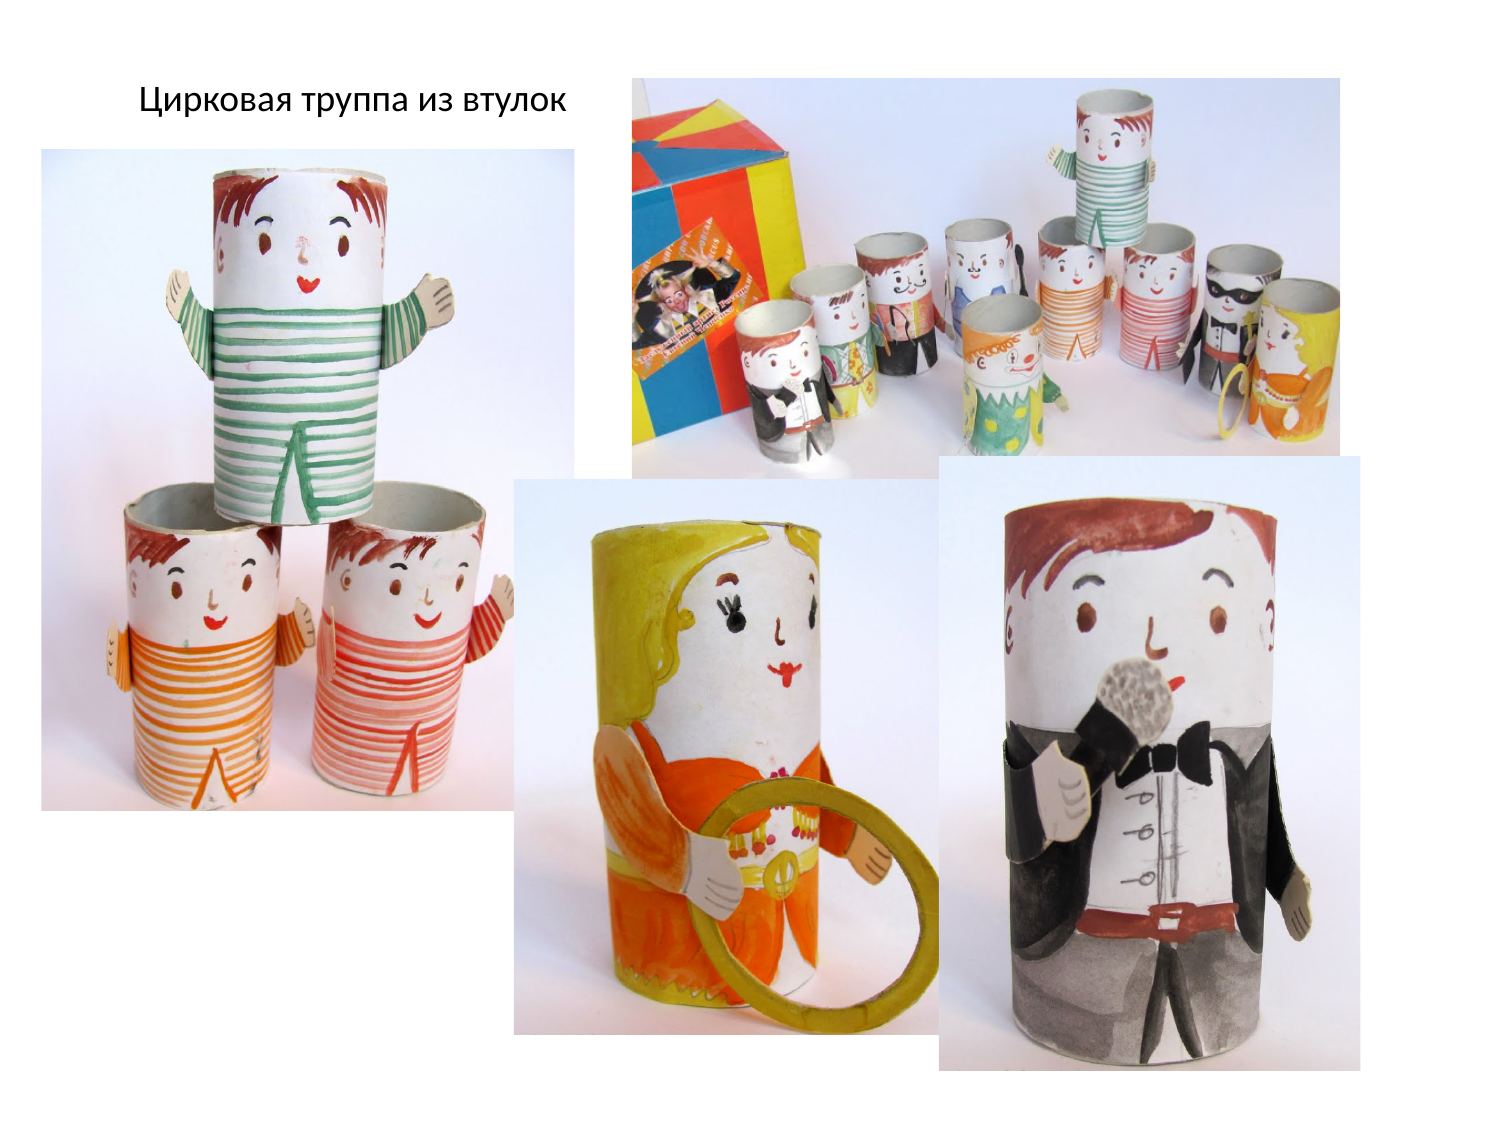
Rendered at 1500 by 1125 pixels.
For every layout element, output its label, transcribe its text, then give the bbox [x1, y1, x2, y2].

picture [40, 77, 1361, 1071]
text_box Цирковая труппа из втулок [123, 66, 597, 127]
